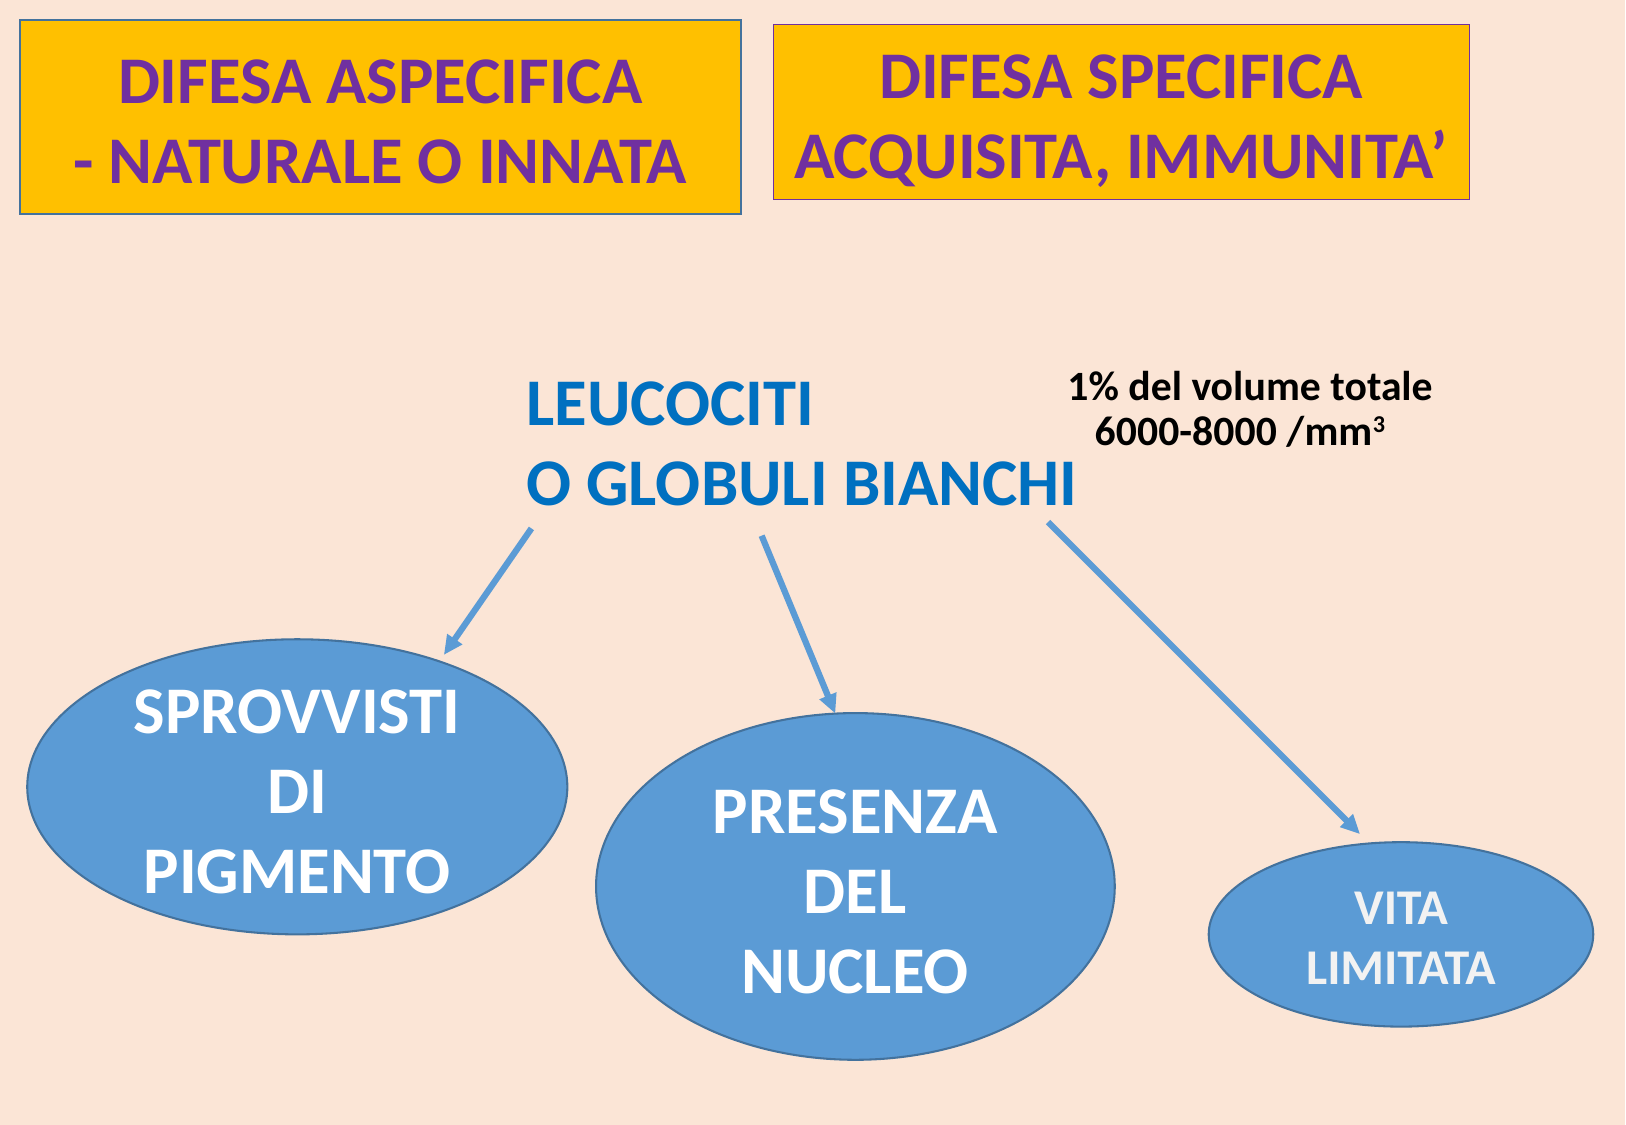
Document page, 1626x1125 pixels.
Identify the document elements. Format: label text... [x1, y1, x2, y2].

text_box VITA LIMITATA [1207, 841, 1595, 1028]
text_box DIFESA SPECIFICA ACQUISITA, IMMUNITA’ [773, 24, 1470, 200]
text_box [444, 528, 532, 655]
text_box DIFESA ASPECIFICA - NATURALE O INNATA [19, 19, 742, 215]
text_box 1% del volume totale [1052, 351, 1448, 417]
text_box PRESENZA DEL NUCLEO [595, 712, 1116, 1061]
text_box 6000-8000 /mm3 [1079, 396, 1401, 462]
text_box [761, 535, 836, 714]
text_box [1047, 522, 1360, 834]
text_box LEUCOCITI O GLOBULI BIANCHI [511, 351, 1093, 527]
text_box SPROVVISTI DI PIGMENTO [26, 638, 569, 936]
